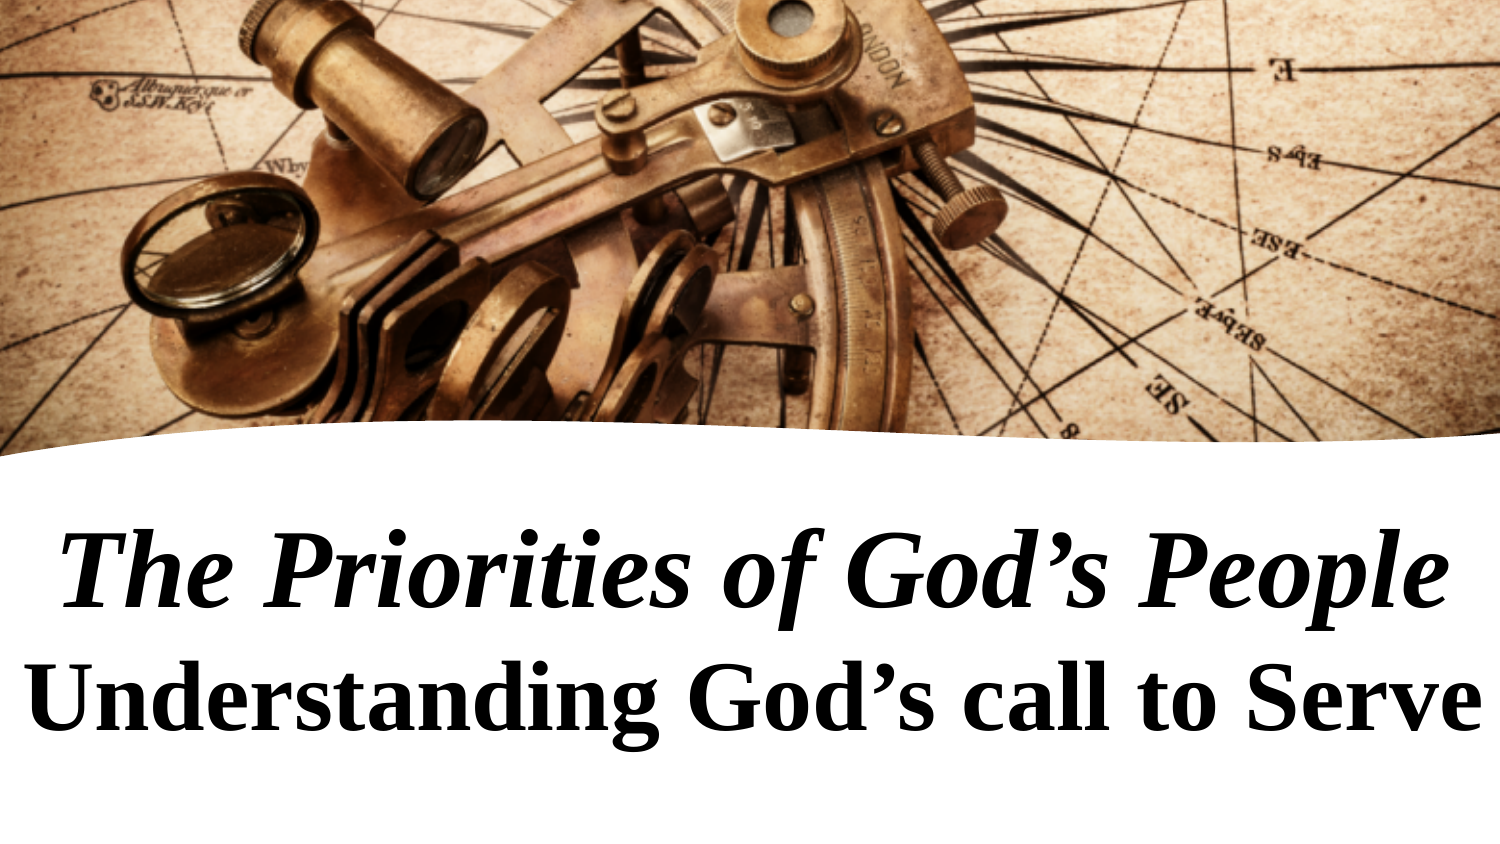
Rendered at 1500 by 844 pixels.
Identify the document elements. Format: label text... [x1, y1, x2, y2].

picture [0, 0, 1500, 457]
list The Priorities of God’s People Understanding God’s call to Serve [3, 471, 1500, 774]
